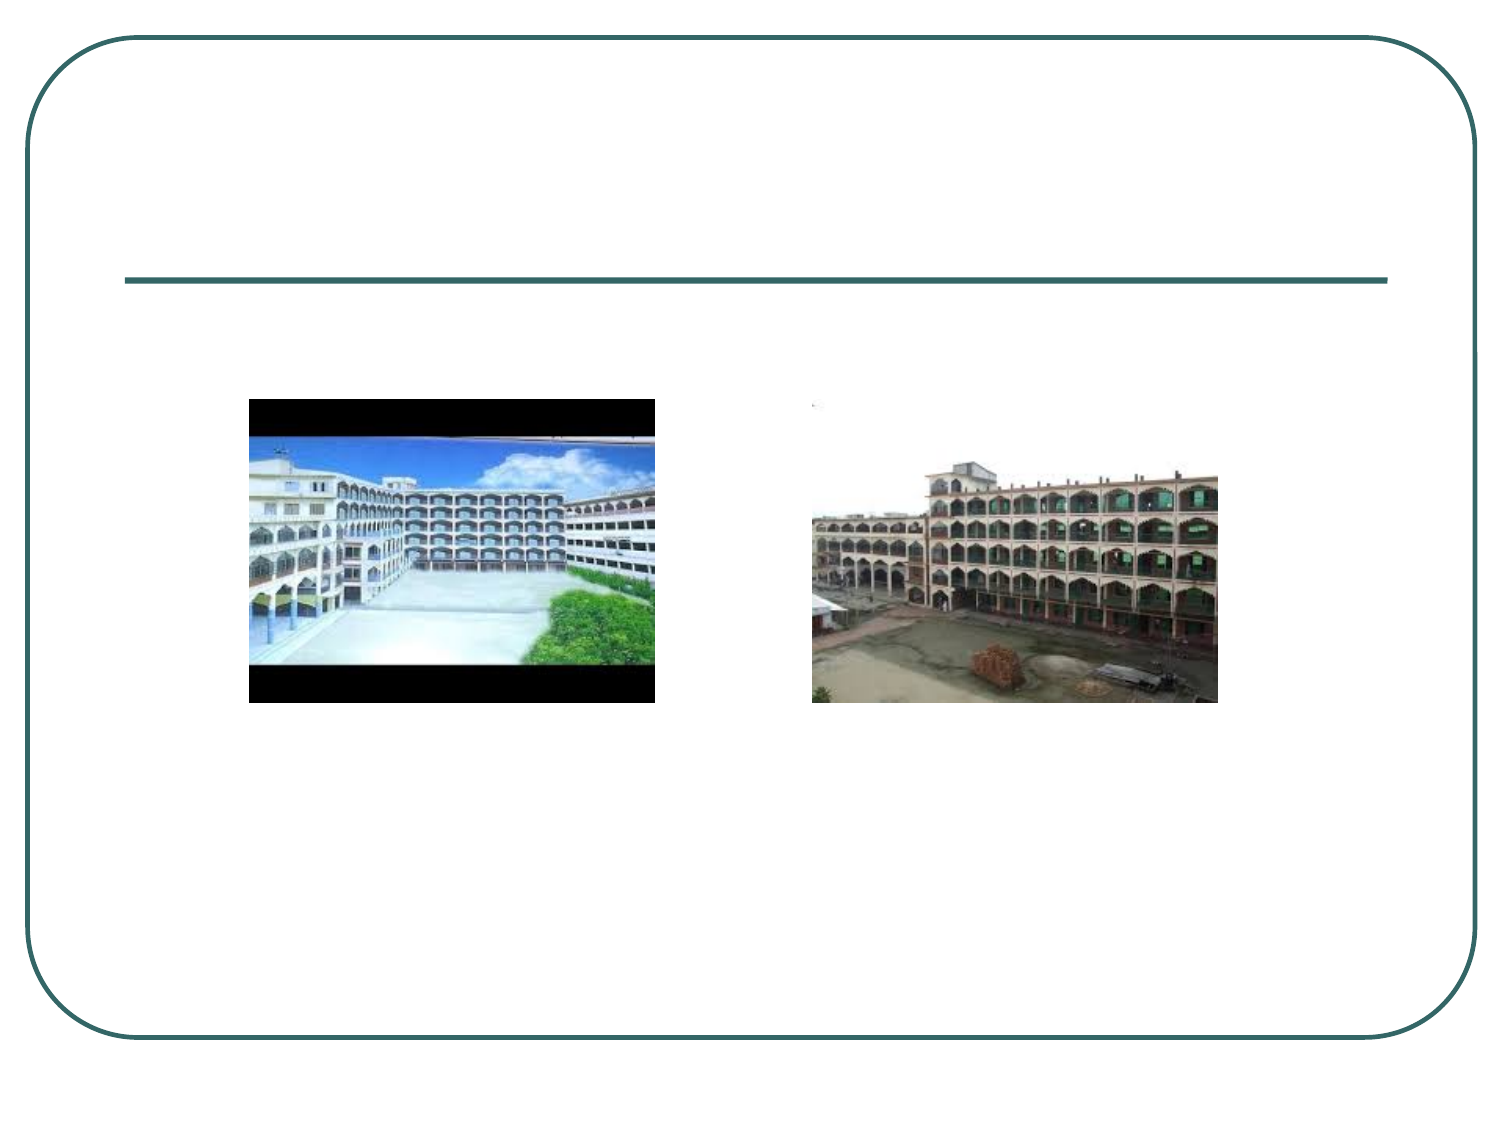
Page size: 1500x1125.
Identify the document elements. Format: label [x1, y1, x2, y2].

picture [812, 399, 1218, 704]
picture [249, 399, 655, 704]
